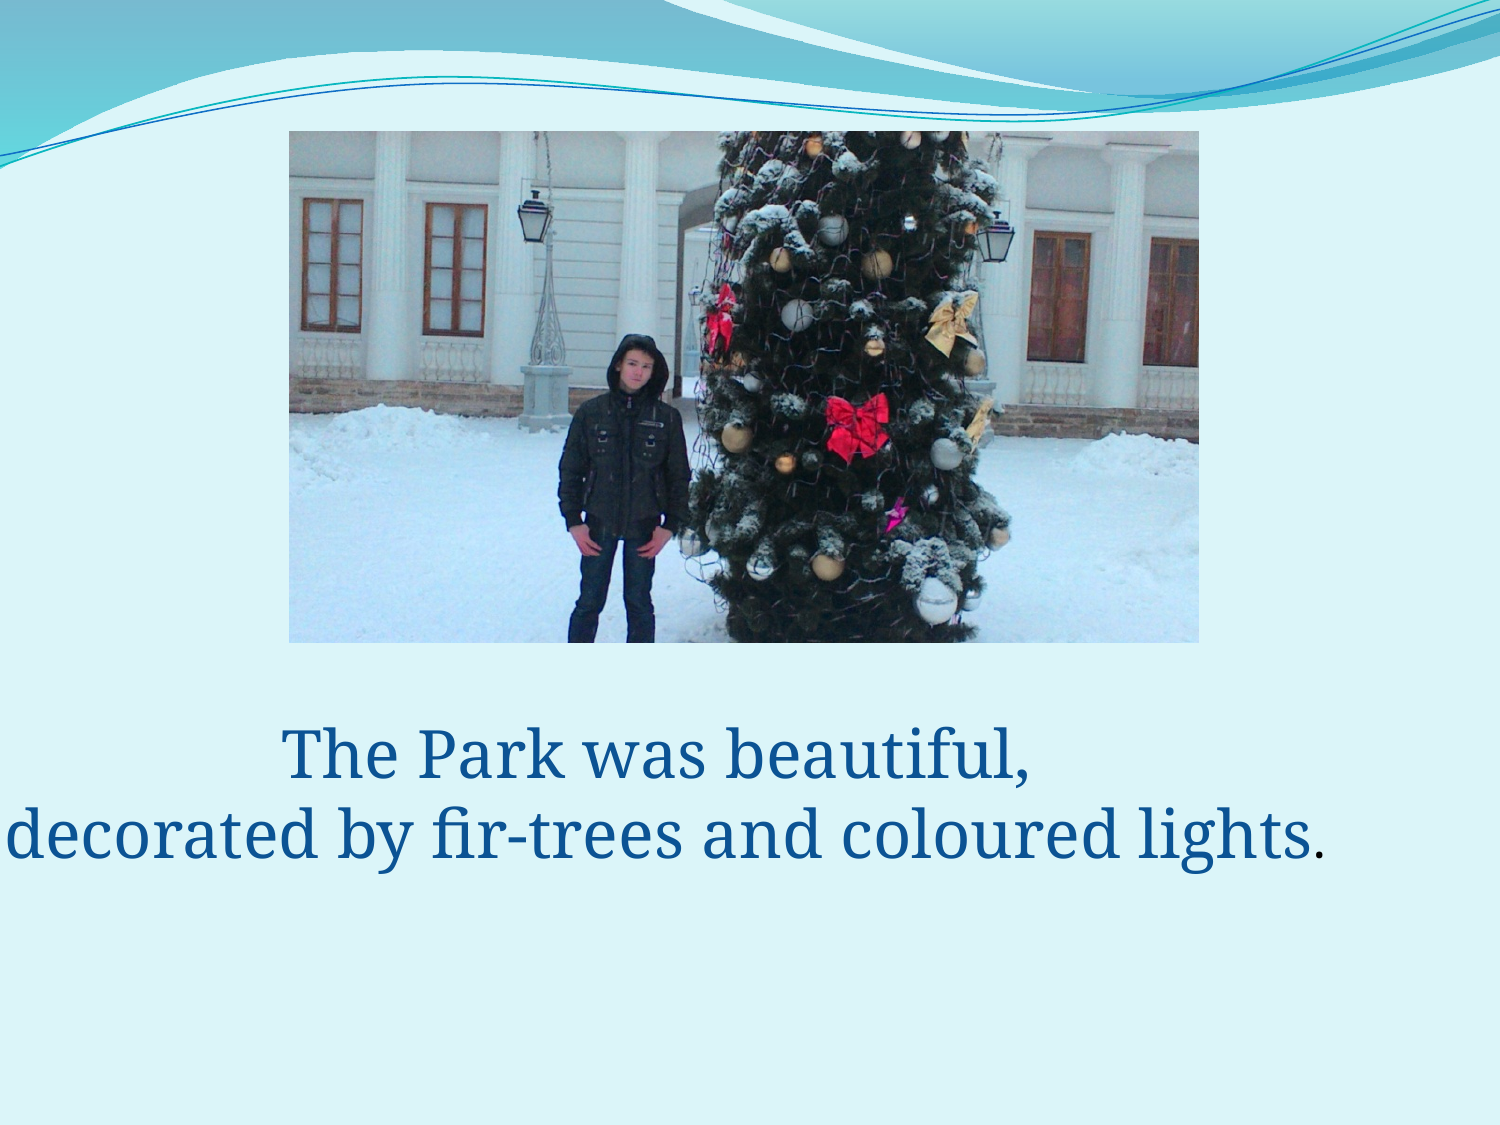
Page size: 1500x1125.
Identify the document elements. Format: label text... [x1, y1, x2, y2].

text_box The Park was beautiful, decorated by fir-trees and coloured lights. [0, 704, 1341, 879]
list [288, 130, 1200, 643]
